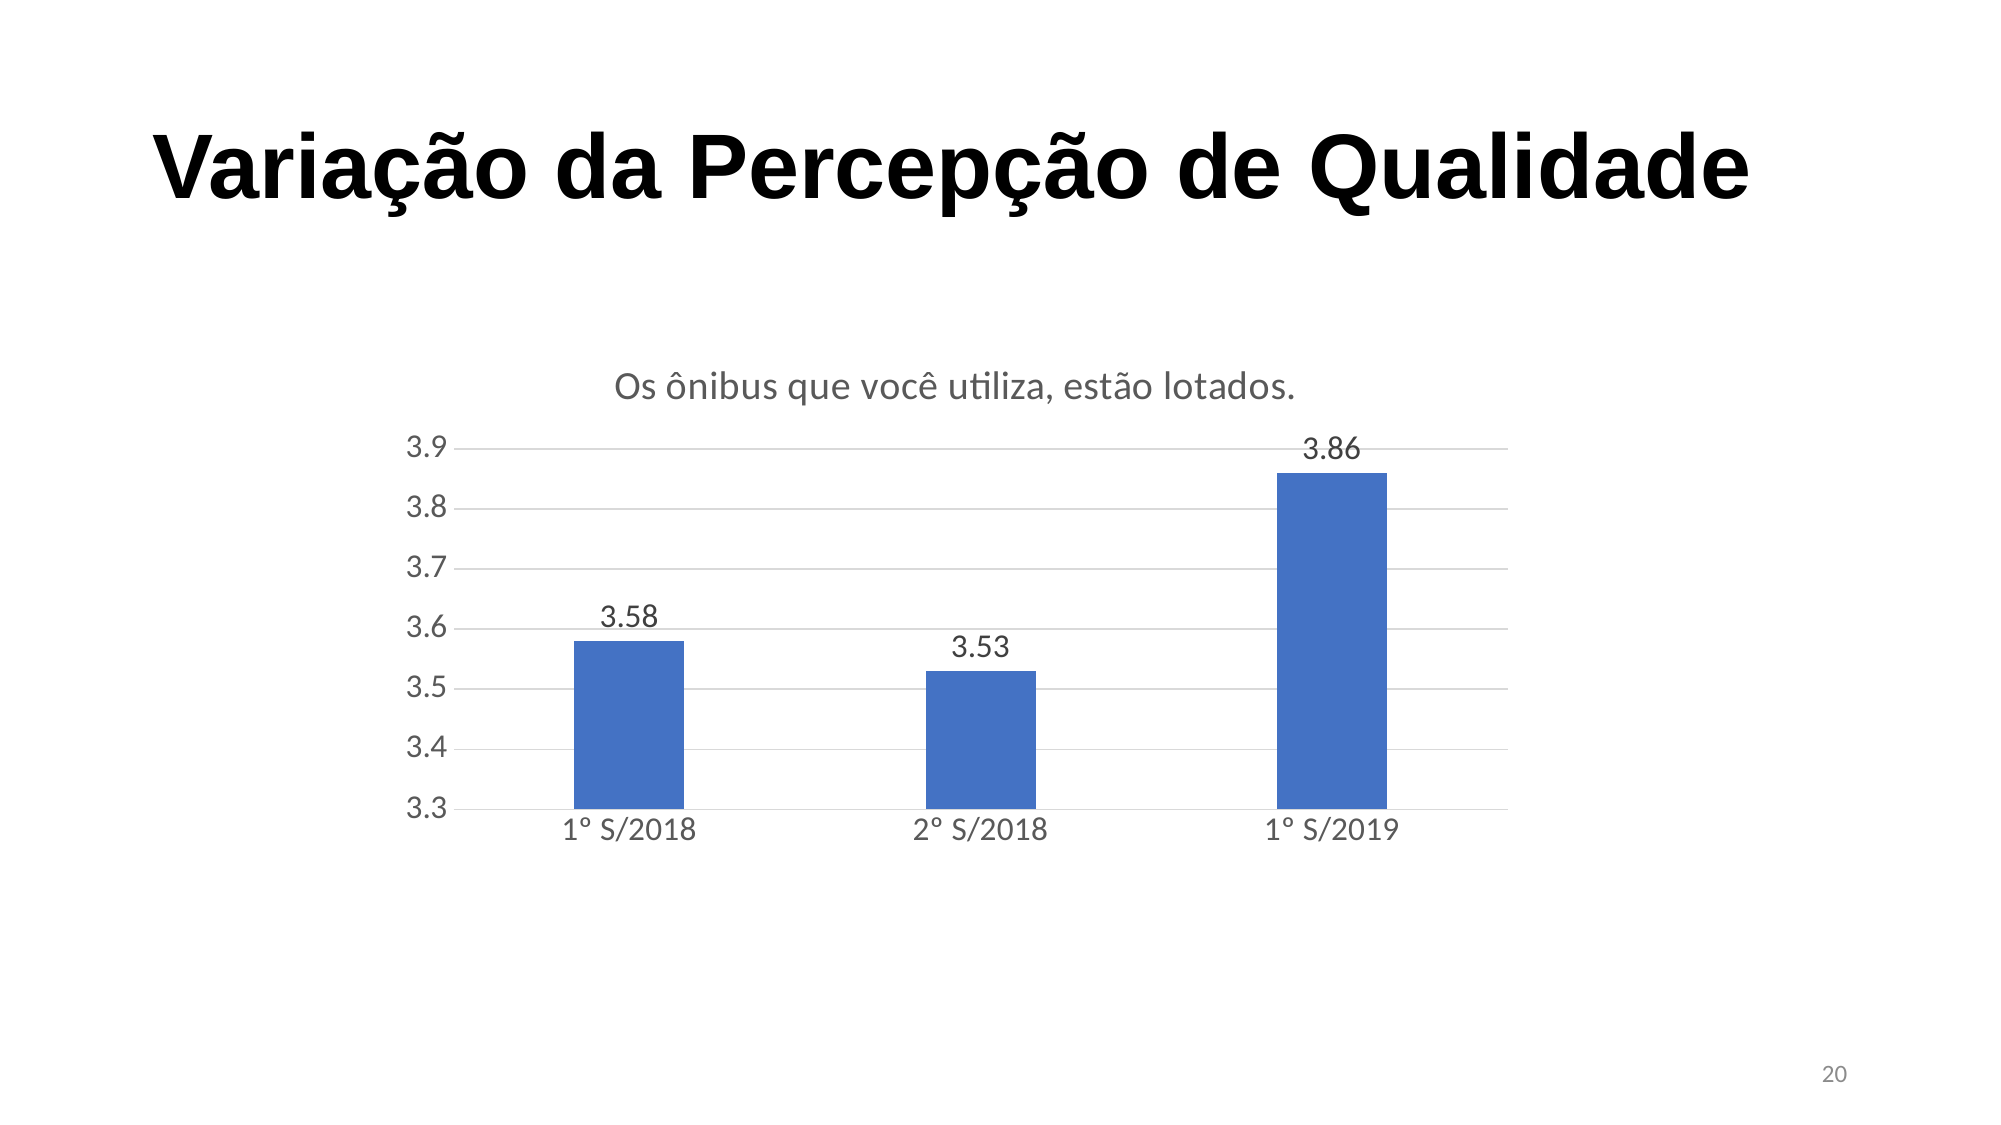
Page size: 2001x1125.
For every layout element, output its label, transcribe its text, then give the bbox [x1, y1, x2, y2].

title Variação da Percepção de Qualidade [137, 59, 1863, 278]
slide_number 20 [1412, 1042, 1863, 1103]
chart [382, 337, 1531, 859]
